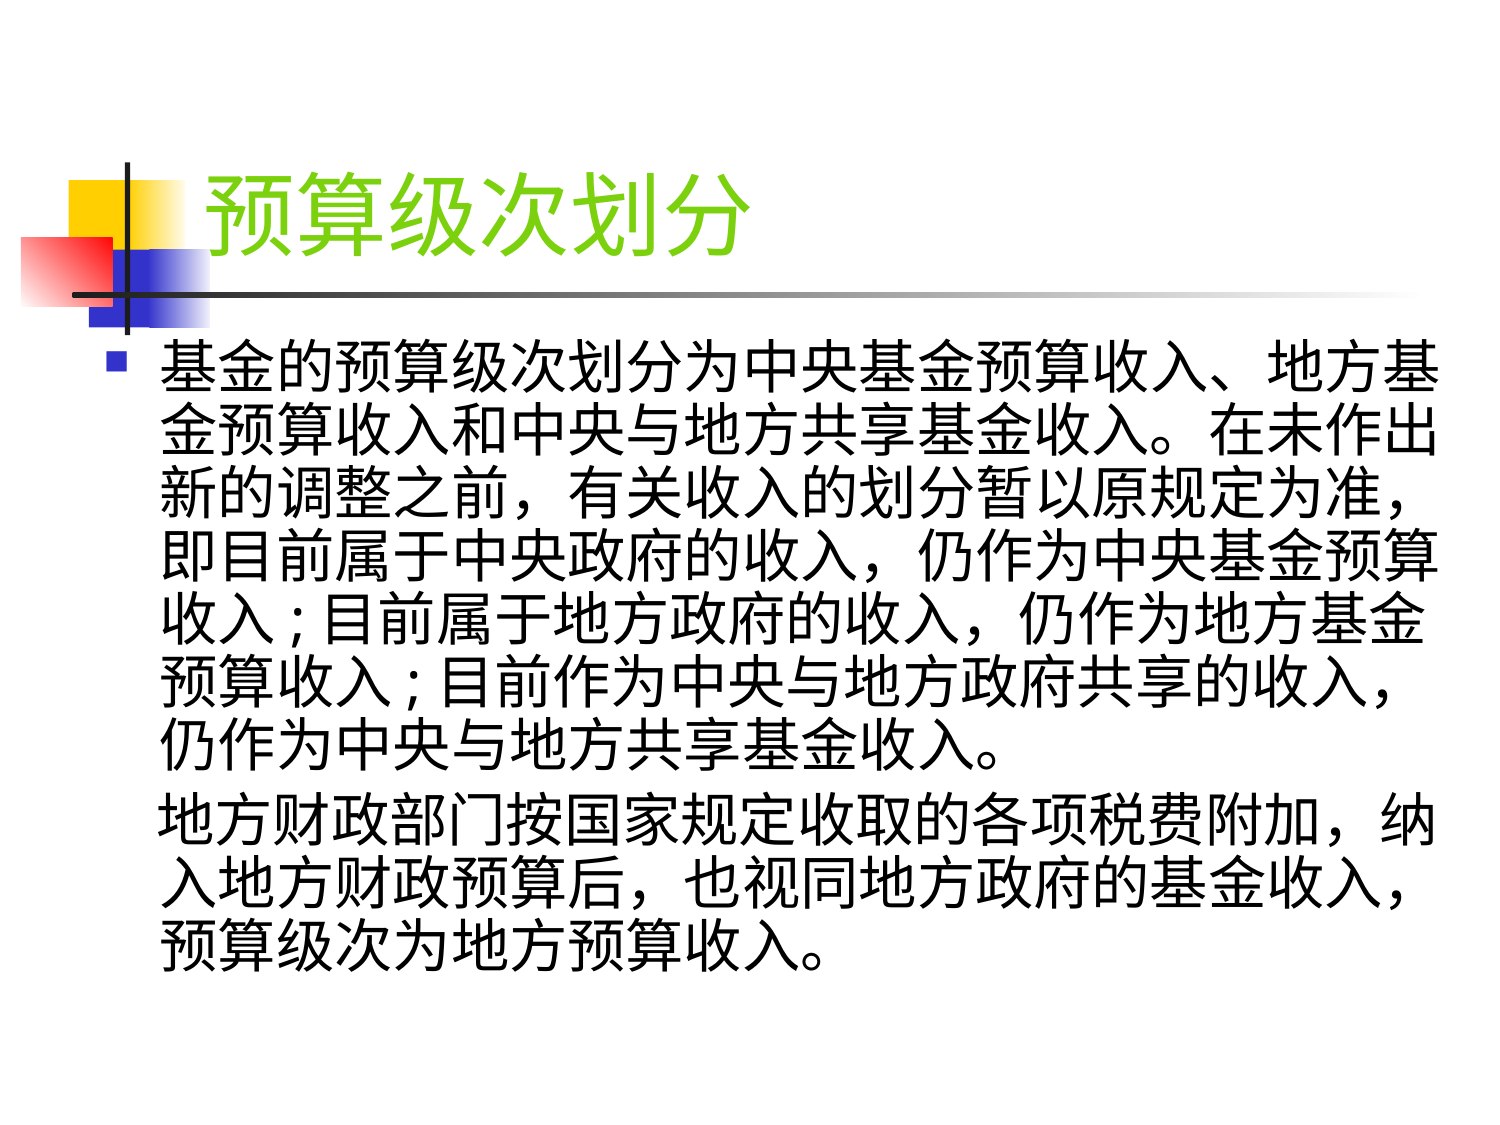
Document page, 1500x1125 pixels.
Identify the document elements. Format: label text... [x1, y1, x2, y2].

title 预算级次划分 [188, 35, 1468, 275]
list 基金的预算级次划分为中央基金预算收入、地方基金预算收入和中央与地方共享基金收入。在未作出新的调整之前，有关收入的划分暂以原规定为准，即目前属于中央政府的收入，仍作为中央基金预算收入;目前属于地方政府的收入，仍作为地方基金预算收入;目前作为中央与地方政府共享的收入，仍作为中央与地方共享基金收入。 地方财政部门按国家规定收取的各项税费附加，纳入地方财政预算后，也视同地方政府的基金收入，预算级次为地方预算收入。 [88, 331, 1469, 1006]
